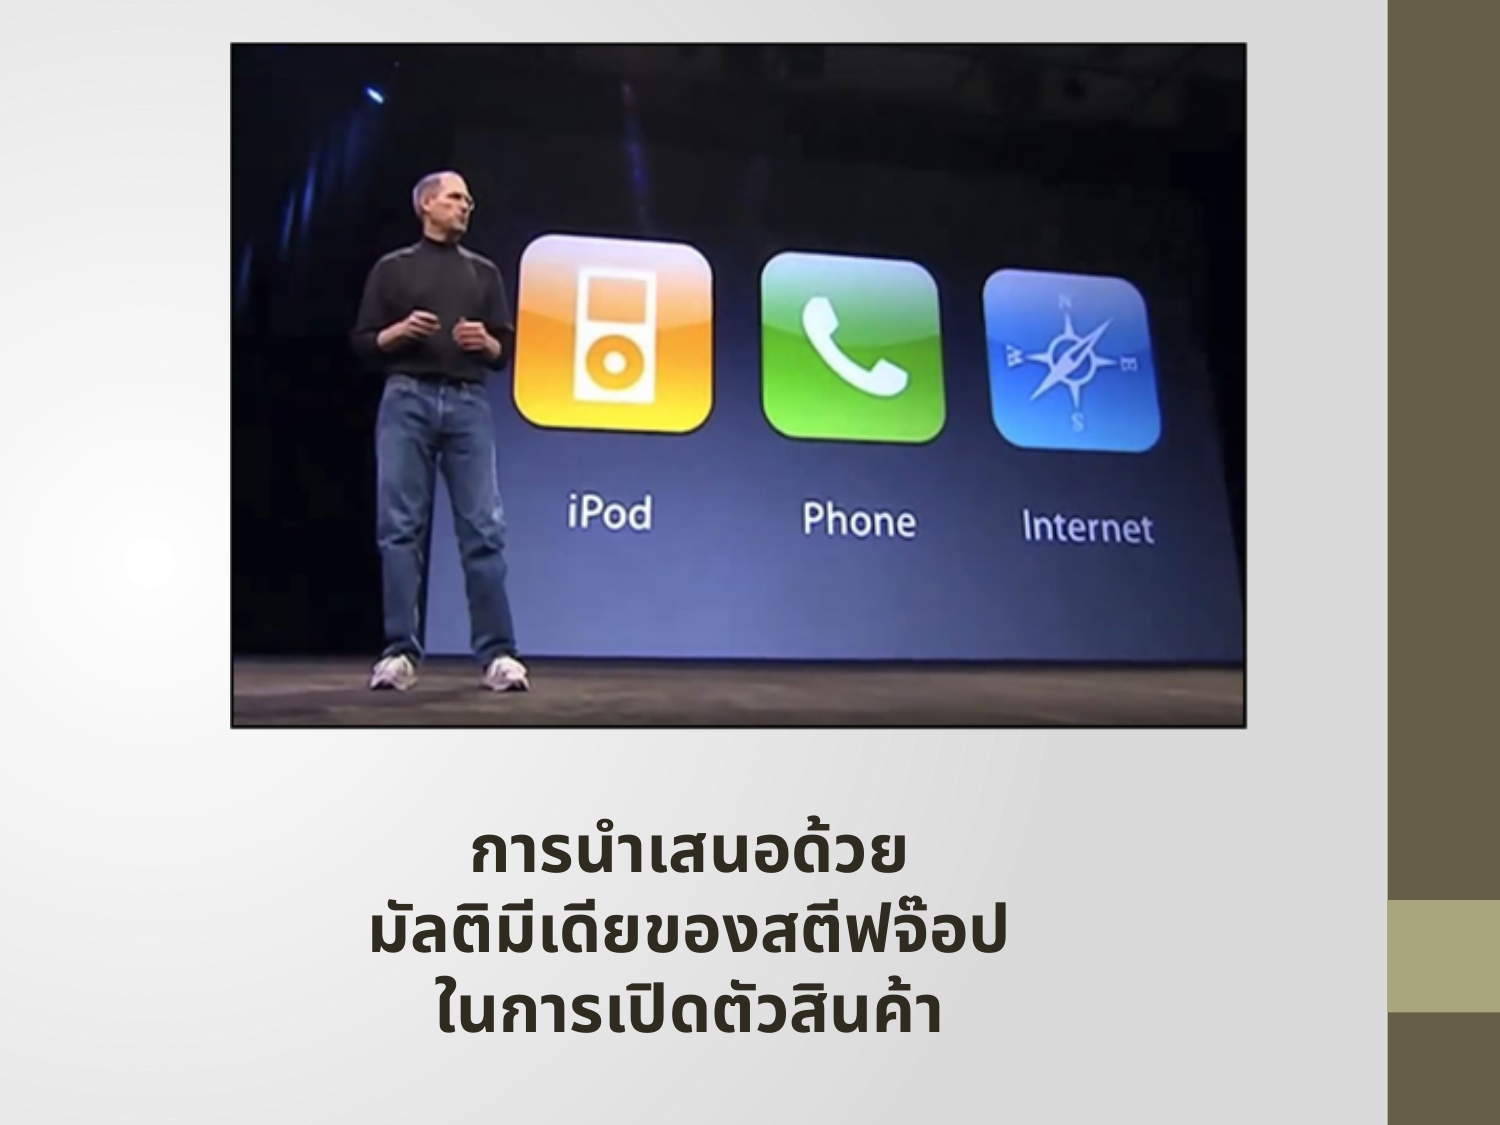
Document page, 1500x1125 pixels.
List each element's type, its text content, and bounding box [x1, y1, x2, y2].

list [229, 42, 1251, 732]
text_box การนำเสนอด้วยมัลติมีเดียของสตีฟจ๊อปในการเปิดตัวสินค้า [348, 798, 1031, 1054]
